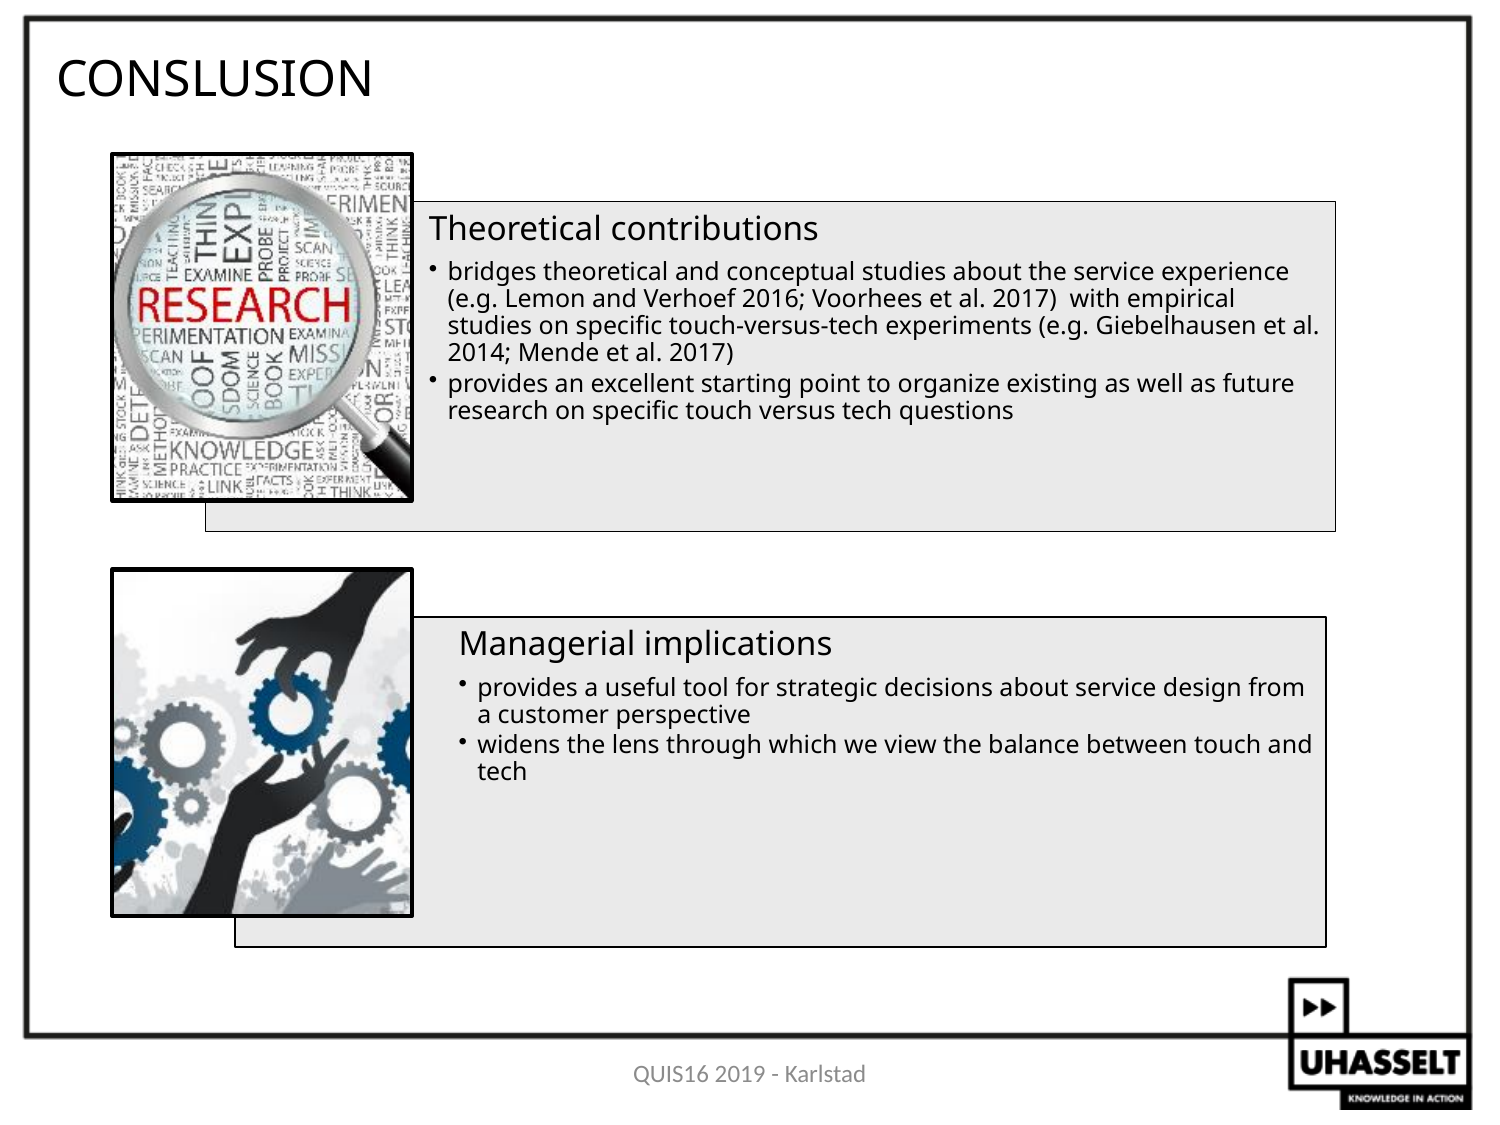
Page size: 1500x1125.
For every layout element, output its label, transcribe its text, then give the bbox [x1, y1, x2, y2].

title CONSLUSION [41, 30, 1459, 122]
footer QUIS16 2019 - Karlstad [512, 1042, 988, 1103]
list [111, 136, 1389, 965]
picture [20, 12, 1476, 1110]
